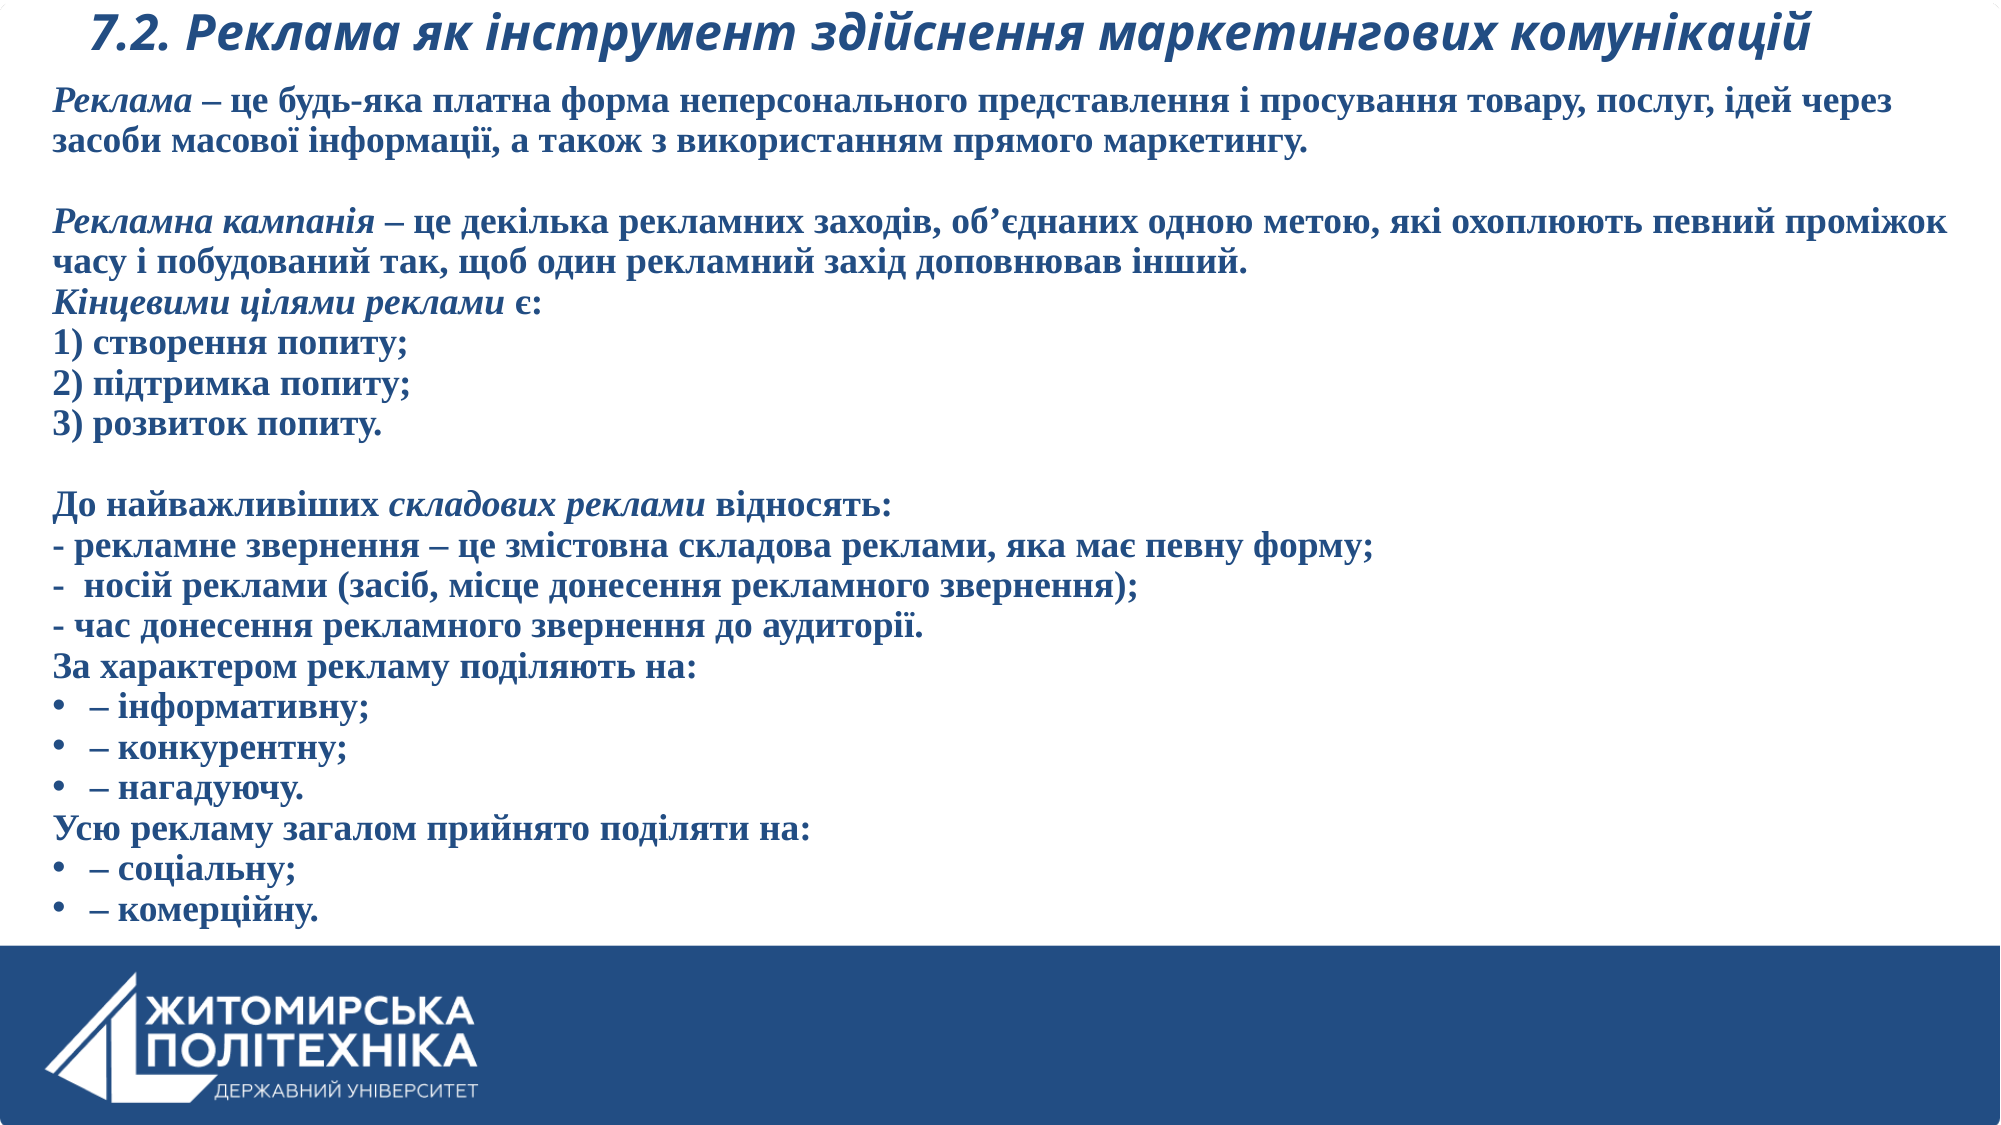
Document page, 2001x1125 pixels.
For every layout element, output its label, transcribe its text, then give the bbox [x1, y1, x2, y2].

title 7.2. Реклама як інструмент здійснення маркетингових комунікацій [74, 0, 1965, 72]
list Реклама – це будь-яка платна форма неперсонального представлення і просування товару, послуг, ідей через засоби масової інформації, а також з використанням прямого маркетингу. Рекламна кампанія – це декілька рекламних заходів, об’єднаних одною метою, які охоплюють певний проміжок часу і побудований так, щоб один рекламний захід доповнював інший. Кінцевими цілями реклами є: 1) створення попиту; 2) підтримка попиту; 3) розвиток попиту. До найважливіших складових реклами відносять: - рекламне звернення – це змістовна складова реклами, яка має певну форму; - носій реклами (засіб, місце донесення рекламного звернення); - час донесення рекламного звернення до аудиторії. За характером рекламу поділяють на: – інформативну; – конкурентну; – нагадуючу. Усю рекламу загалом прийнято поділяти на: – соціальну; – комерційну. [37, 72, 1965, 944]
picture [0, 3, 2000, 1125]
